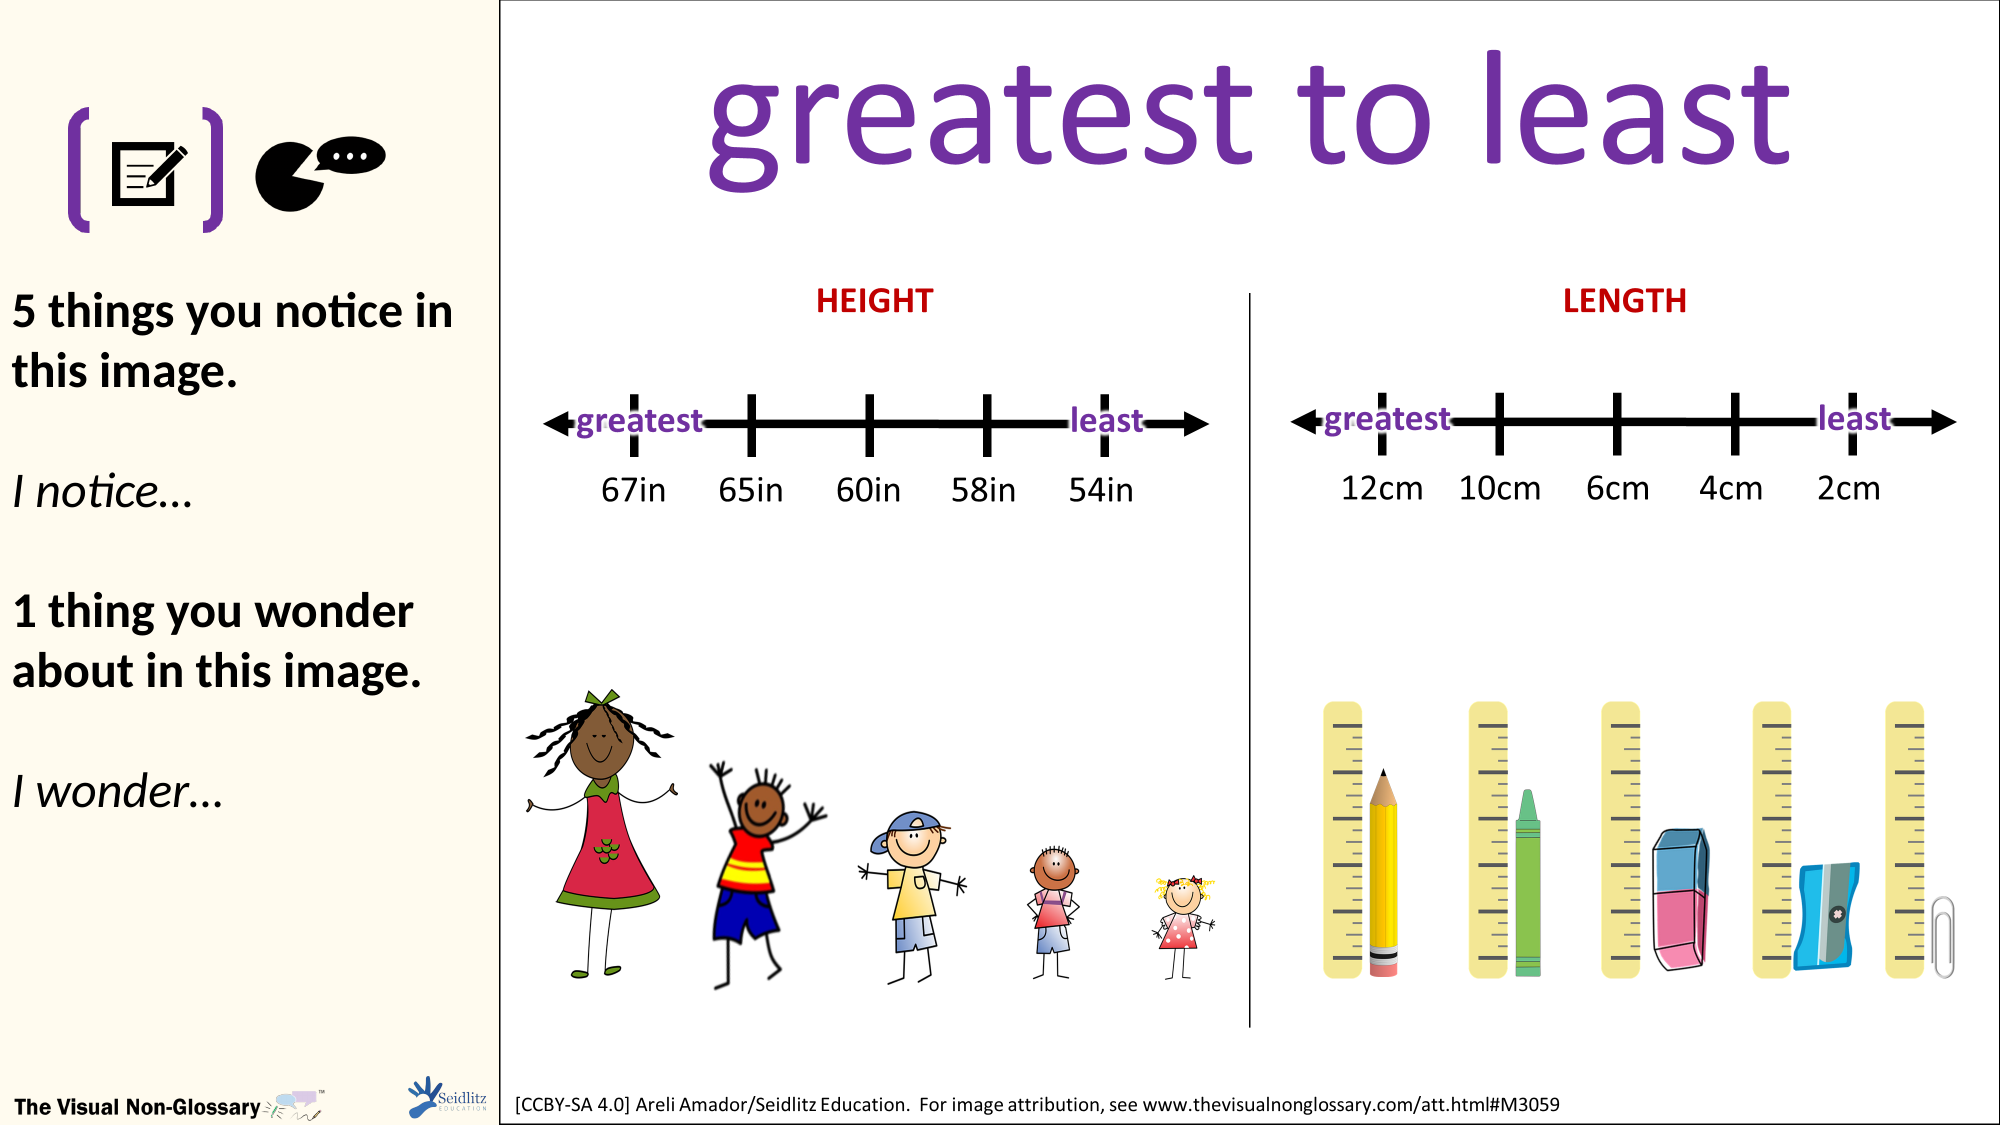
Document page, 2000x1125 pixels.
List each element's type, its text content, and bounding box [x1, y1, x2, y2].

picture [0, 1084, 328, 1125]
picture [499, 0, 2000, 1125]
picture [68, 107, 223, 233]
picture [254, 136, 386, 212]
text_box 5 things you notice in this image. I notice… 1 thing you wonder about in this image. I wonder… [0, 269, 494, 825]
picture [403, 1073, 495, 1125]
